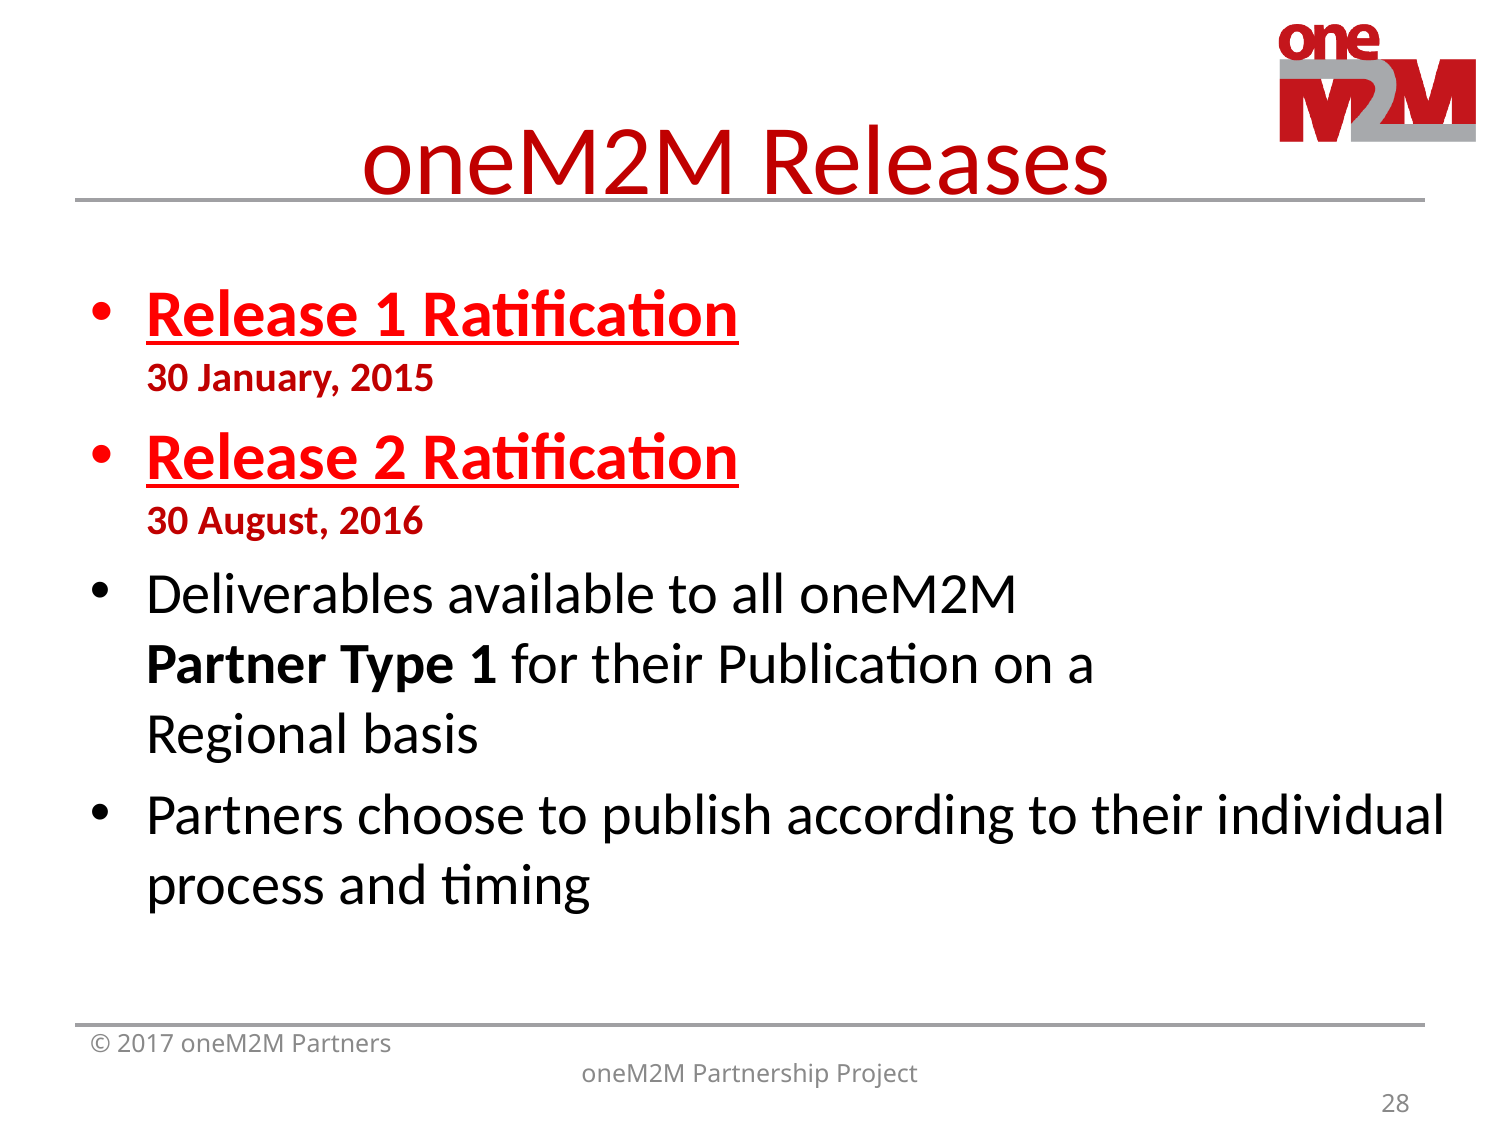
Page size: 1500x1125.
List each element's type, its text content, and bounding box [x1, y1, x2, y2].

list Release 1 Ratification 30 January, 2015 Release 2 Ratification 30 August, 2016 Deliverables available to all oneM2M Partner Type 1 for their Publication on a Regional basis Partners choose to publish according to their individual process and timing [75, 262, 1500, 1005]
title oneM2M Releases. [75, 87, 1425, 262]
picture [1254, 0, 1500, 168]
slide_number © 2017 oneM2M Partners oneM2M Partnership Project 28 [75, 1025, 1425, 1125]
